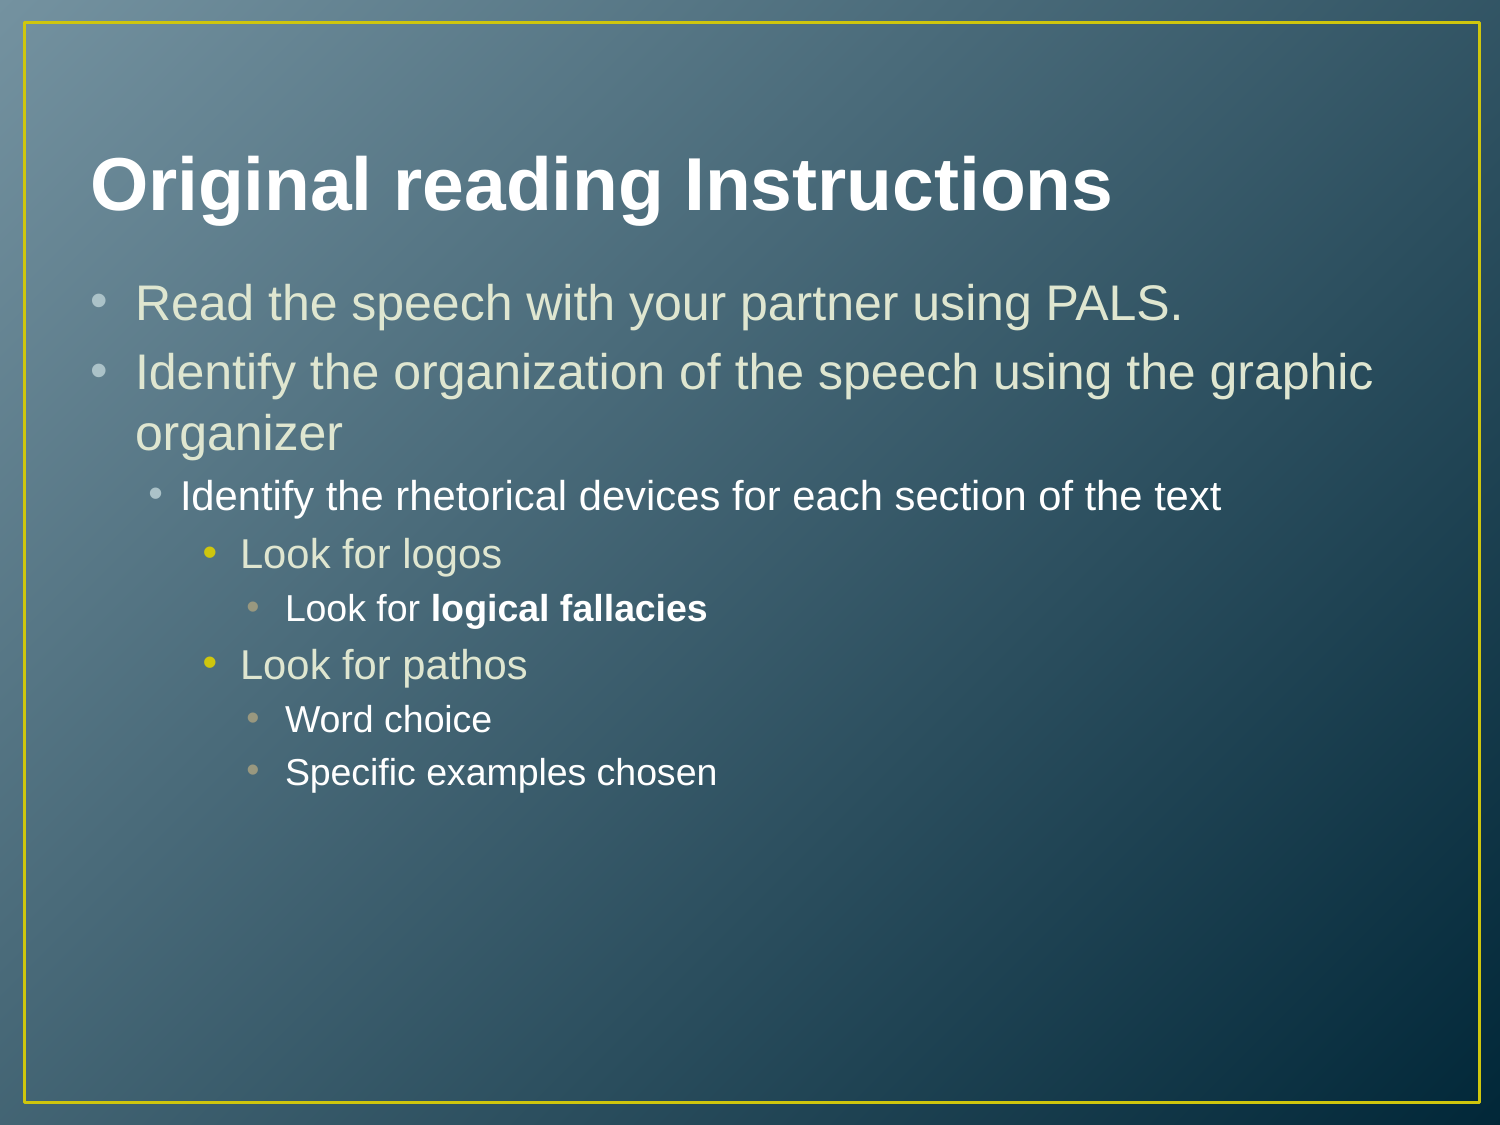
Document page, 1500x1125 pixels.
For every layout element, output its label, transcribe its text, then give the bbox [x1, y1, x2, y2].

title Original reading Instructions [75, 45, 1425, 233]
list Read the speech with your partner using PALS. Identify the organization of the speech using the graphic organizer Identify the rhetorical devices for each section of the text Look for logos Look for logical fallacies Look for pathos Word choice Specific examples chosen [75, 262, 1425, 1005]
